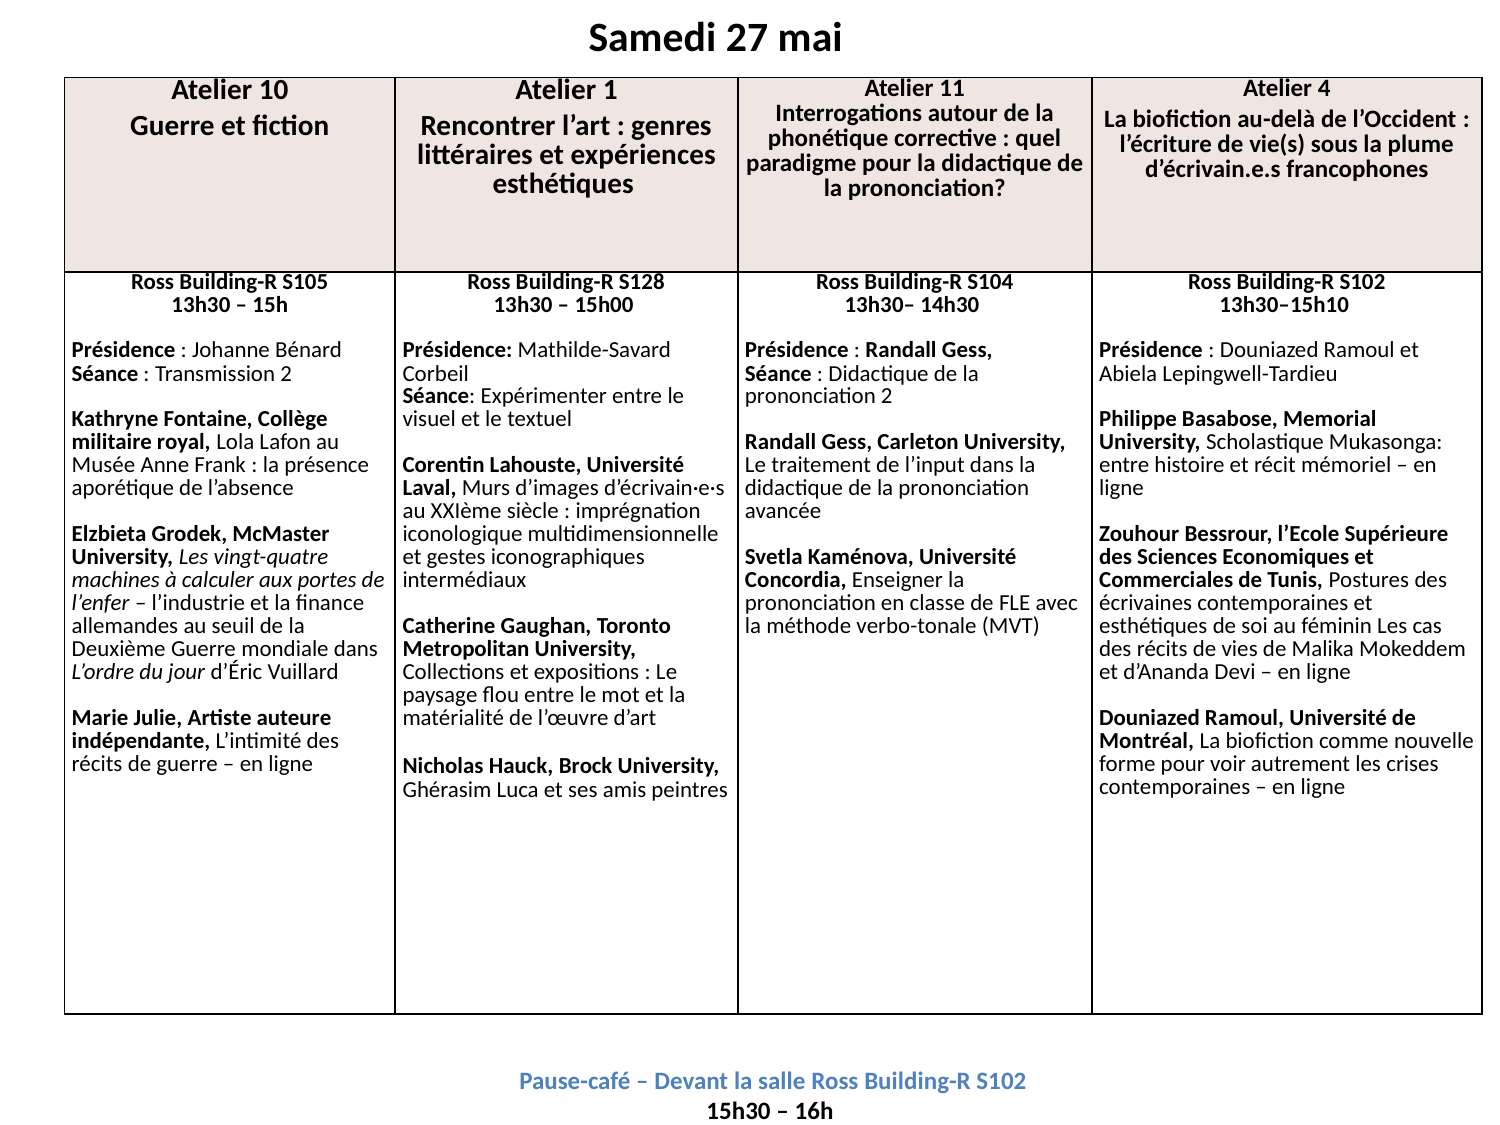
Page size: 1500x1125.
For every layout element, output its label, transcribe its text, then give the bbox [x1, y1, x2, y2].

table_cell Ross Building-R S102 13h30–15h10 Présidence : Douniazed Ramoul et Abiela Lepingwell-Tardieu Philippe Basabose, Memorial University, Scholastique Mukasonga: entre histoire et récit mémoriel – en ligne Zouhour Bessrour, l’Ecole Supérieure des Sciences Economiques et Commerciales de Tunis, Postures des écrivaines contemporaines et esthétiques de soi au féminin Les cas des récits de vies de Malika Mokeddem et d’Ananda Devi – en ligne Douniazed Ramoul, Université de Montréal, La biofiction comme nouvelle forme pour voir autrement les crises contemporaines – en ligne [1093, 273, 1481, 1013]
text_box Pause-café – Devant la salle Ross Building-R S102 15h30 – 16h [454, 1057, 1092, 1125]
table_cell Ross Building-R S104 13h30– 14h30 Présidence : Randall Gess, Séance : Didactique de la prononciation 2 Randall Gess, Carleton University, Le traitement de l’input dans la didactique de la prononciation avancée Svetla Kaménova, Université Concordia, Enseigner la prononciation en classe de FLE avec la méthode verbo-tonale (MVT) [739, 273, 1091, 1013]
table_header Atelier 11 Interrogations autour de la phonétique corrective : quel paradigme pour la didactique de la prononciation? [739, 78, 1091, 271]
table_cell Ross Building-R S128 13h30 – 15h00 Présidence: Mathilde-Savard Corbeil Séance: Expérimenter entre le visuel et le textuel Corentin Lahouste, Université Laval, Murs d’images d’écrivain·e·s au XXIème siècle : imprégnation iconologique multidimensionnelle et gestes iconographiques intermédiaux Catherine Gaughan, Toronto Metropolitan University, Collections et expositions : Le paysage flou entre le mot et la matérialité de l’œuvre d’art Nicholas Hauck, Brock University, Ghérasim Luca et ses amis peintres [396, 273, 737, 1013]
table_header Atelier 4 La biofiction au-delà de l’Occident : l’écriture de vie(s) sous la plume d’écrivain.e.s francophones [1093, 78, 1481, 271]
table_header Atelier 10 Guerre et fiction [65, 78, 394, 271]
text_box [0, 0, 1500, 75]
table_header Atelier 1 Rencontrer l’art : genres littéraires et expériences esthétiques [396, 78, 737, 271]
table_cell Ross Building-R S105 13h30 – 15h Présidence : Johanne Bénard Séance : Transmission 2 Kathryne Fontaine, Collège militaire royal, Lola Lafon au Musée Anne Frank : la présence aporétique de l’absence Elzbieta Grodek, McMaster University, Les vingt-quatre machines à calculer aux portes de l’enfer – l’industrie et la finance allemandes au seuil de la Deuxième Guerre mondiale dans L’ordre du jour d’Éric Vuillard Marie Julie, Artiste auteure indépendante, L’intimité des récits de guerre – en ligne [65, 273, 394, 1013]
